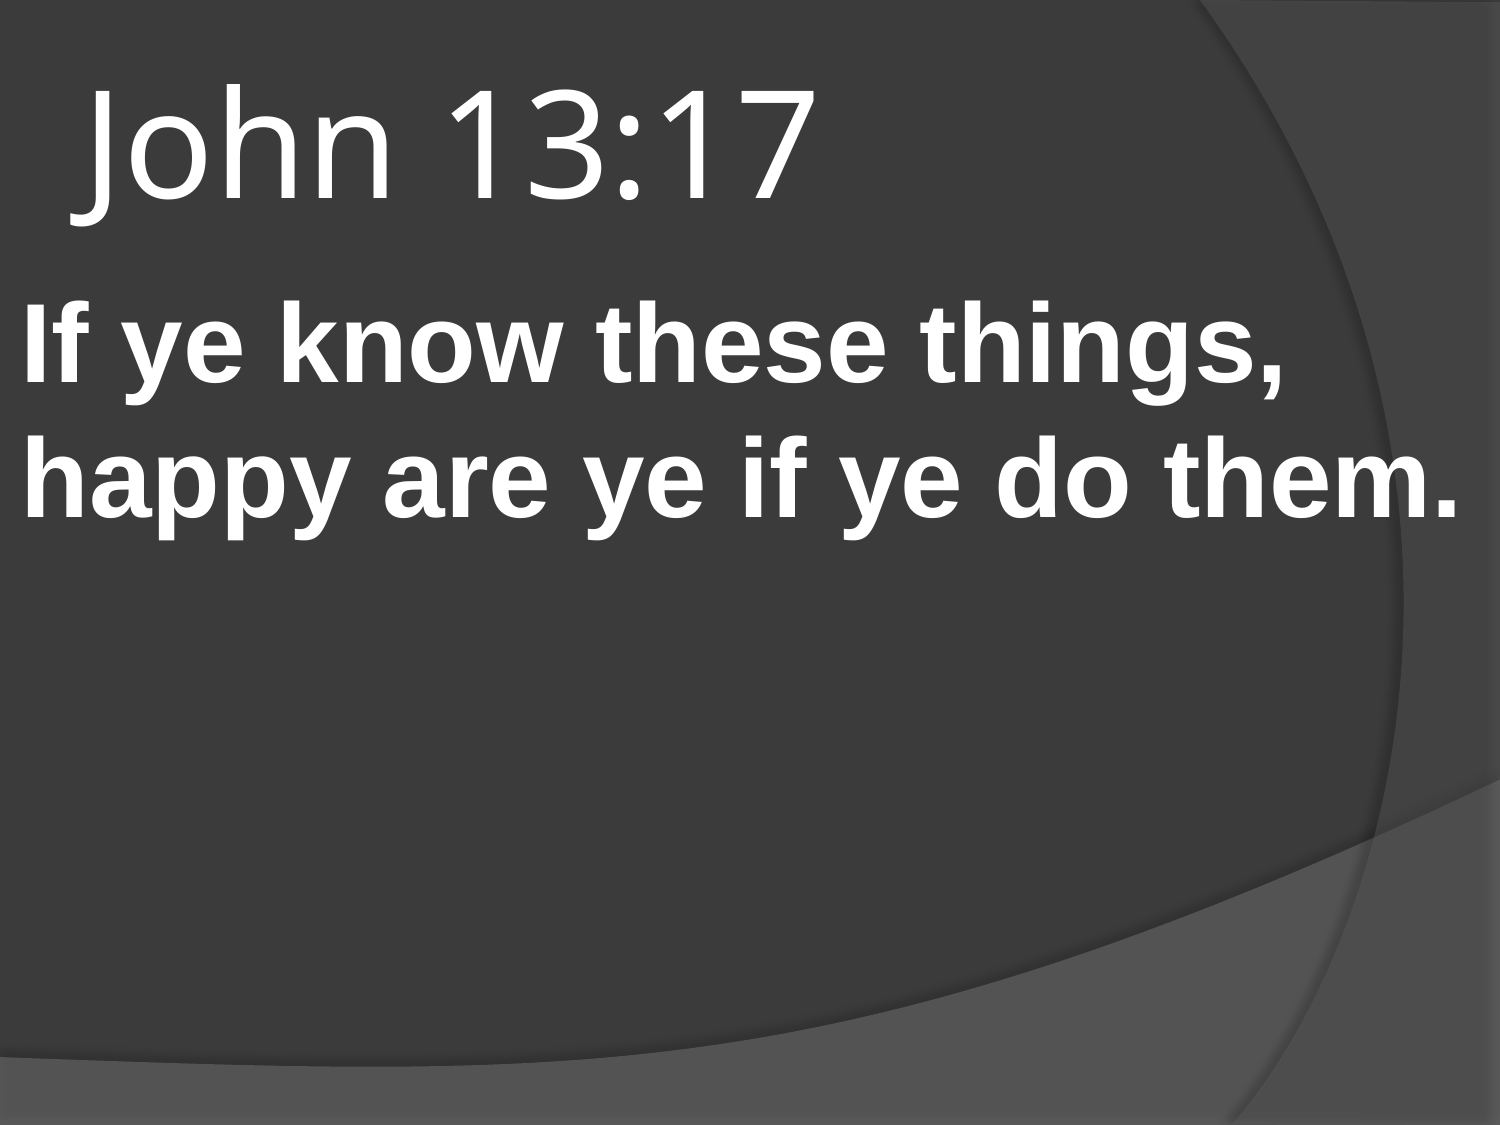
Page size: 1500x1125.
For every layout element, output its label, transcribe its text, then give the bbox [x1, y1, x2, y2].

title John 13:17 [75, 45, 1300, 233]
list If ye know these things, happy are ye if ye do them. [0, 262, 1488, 1125]
